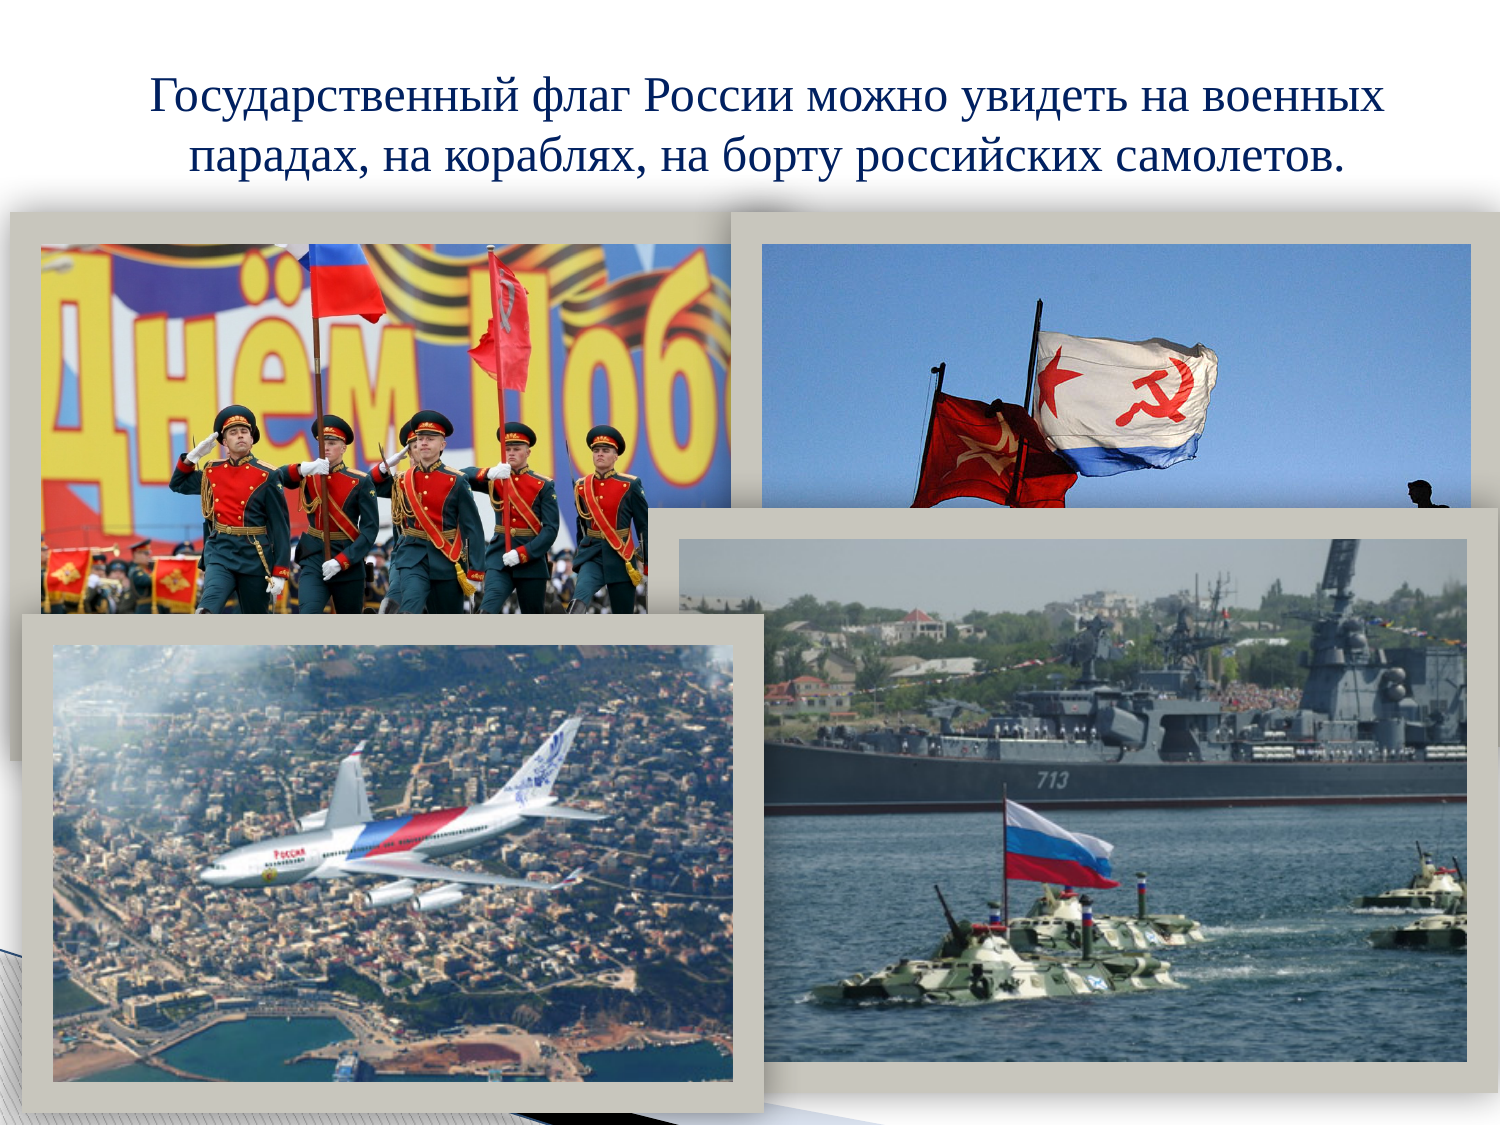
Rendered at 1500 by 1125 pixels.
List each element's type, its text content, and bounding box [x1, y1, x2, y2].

text_box Государственный флаг России можно увидеть на военных парадах, на кораблях, на борту российских самолетов. [112, 54, 1424, 190]
picture [40, 184, 1471, 1083]
